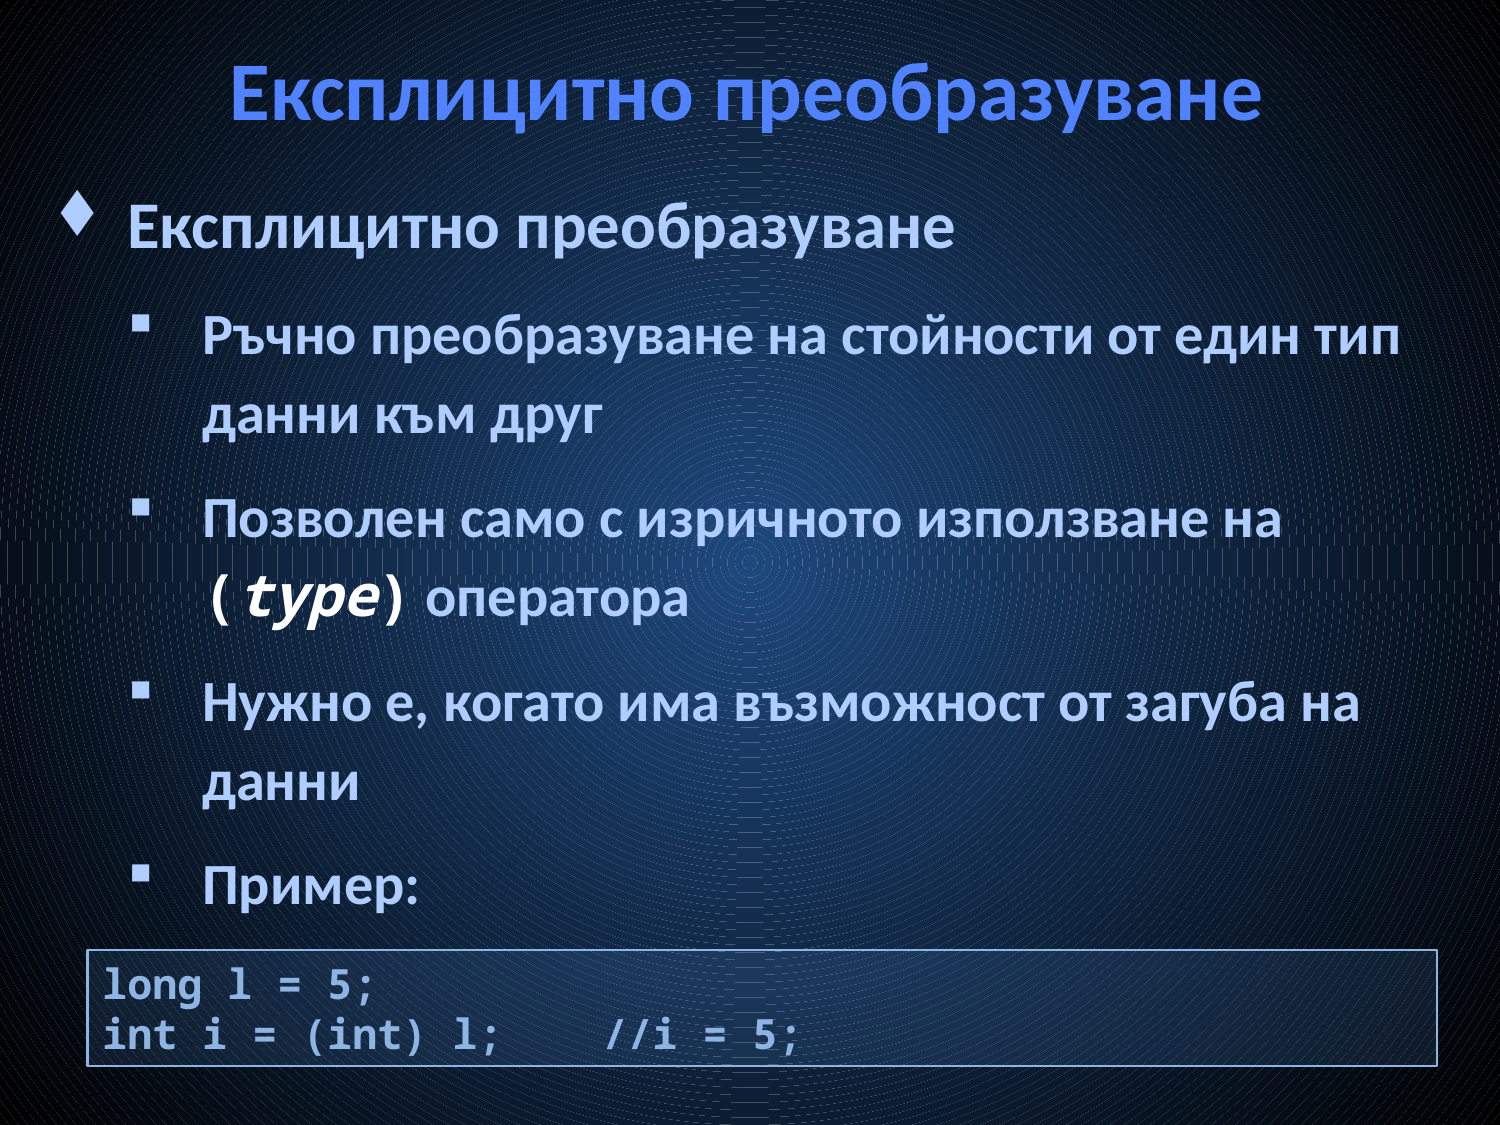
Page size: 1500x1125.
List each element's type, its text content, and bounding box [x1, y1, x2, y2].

list long l = 5; int i = (int) l; //i = 5; [86, 949, 1438, 1067]
list Експлицитно преобразуване Ръчно преобразуване на стойности от един тип данни към друг Позволен само с изричното използване на (type) оператора Нужно е, когато има възможност от загуба на данни Пример: [37, 174, 1457, 838]
title Експлицитно преобразуване [37, 24, 1457, 150]
